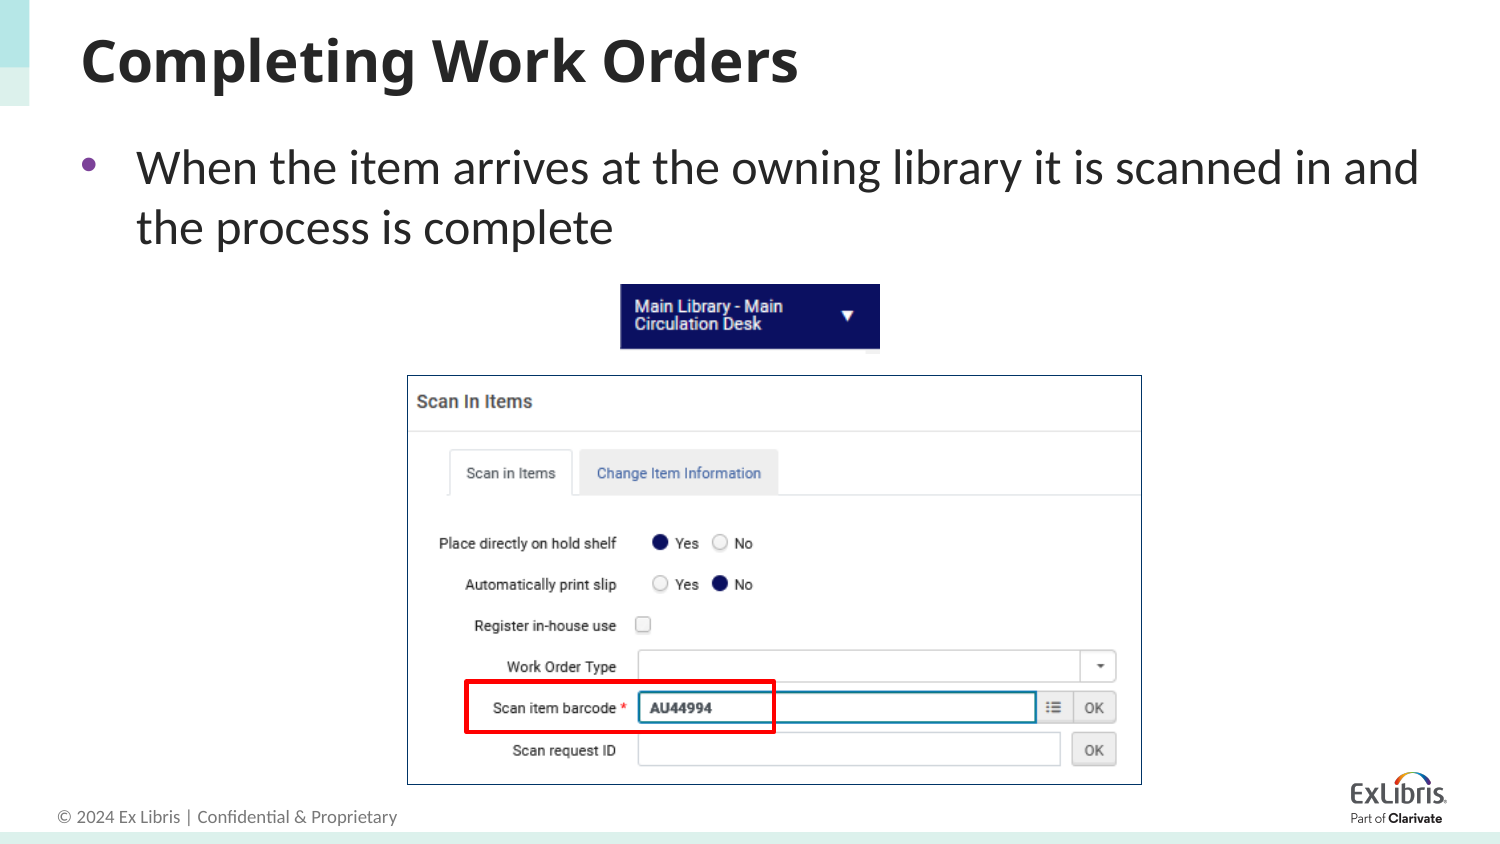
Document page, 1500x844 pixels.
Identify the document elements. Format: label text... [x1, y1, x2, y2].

title Completing Work Orders [64, 11, 1447, 107]
picture [619, 284, 880, 354]
picture [407, 375, 1142, 786]
picture [1351, 772, 1447, 823]
list When the item arrives at the owning library it is scanned in and the process is complete [64, 126, 1447, 765]
